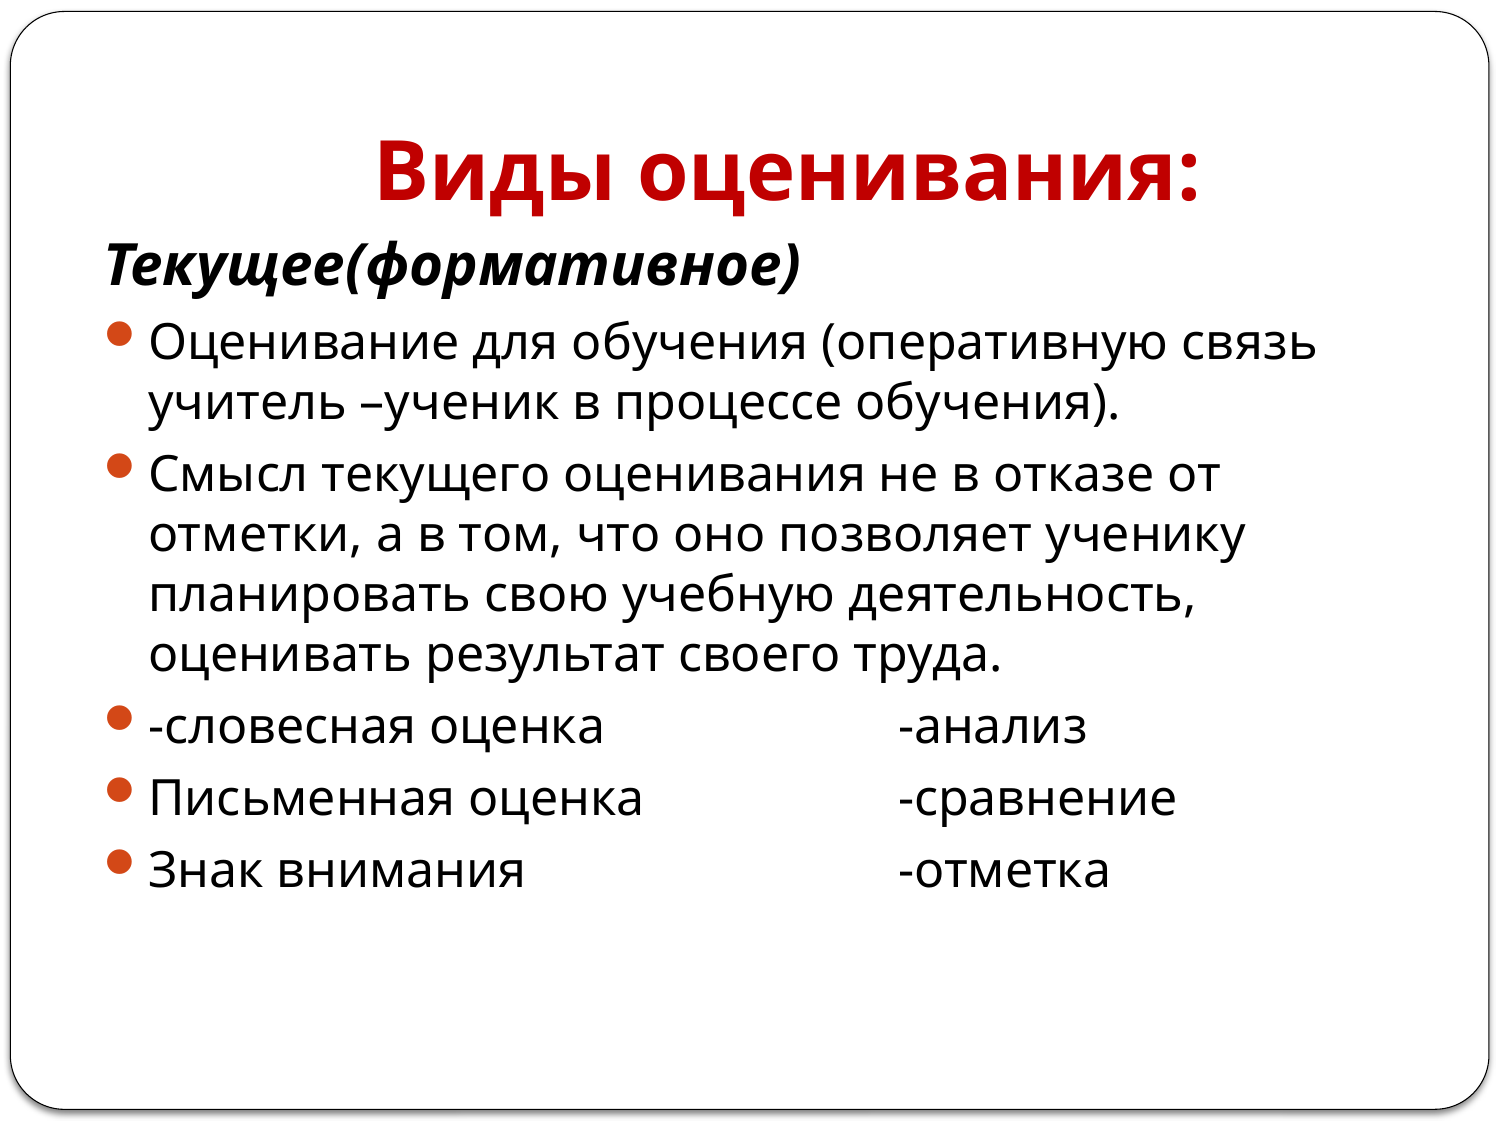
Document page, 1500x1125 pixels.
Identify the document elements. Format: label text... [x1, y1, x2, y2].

list Текущее(формативное) Оценивание для обучения (оперативную связь учитель –ученик в процессе обучения). Смысл текущего оценивания не в отказе от отметки, а в том, что оно позволяет ученику планировать свою учебную деятельность, оценивать результат своего труда. -словесная оценка -анализ Письменная оценка -сравнение Знак внимания -отметка [88, 219, 1439, 963]
title Виды оценивания: [149, 44, 1426, 219]
